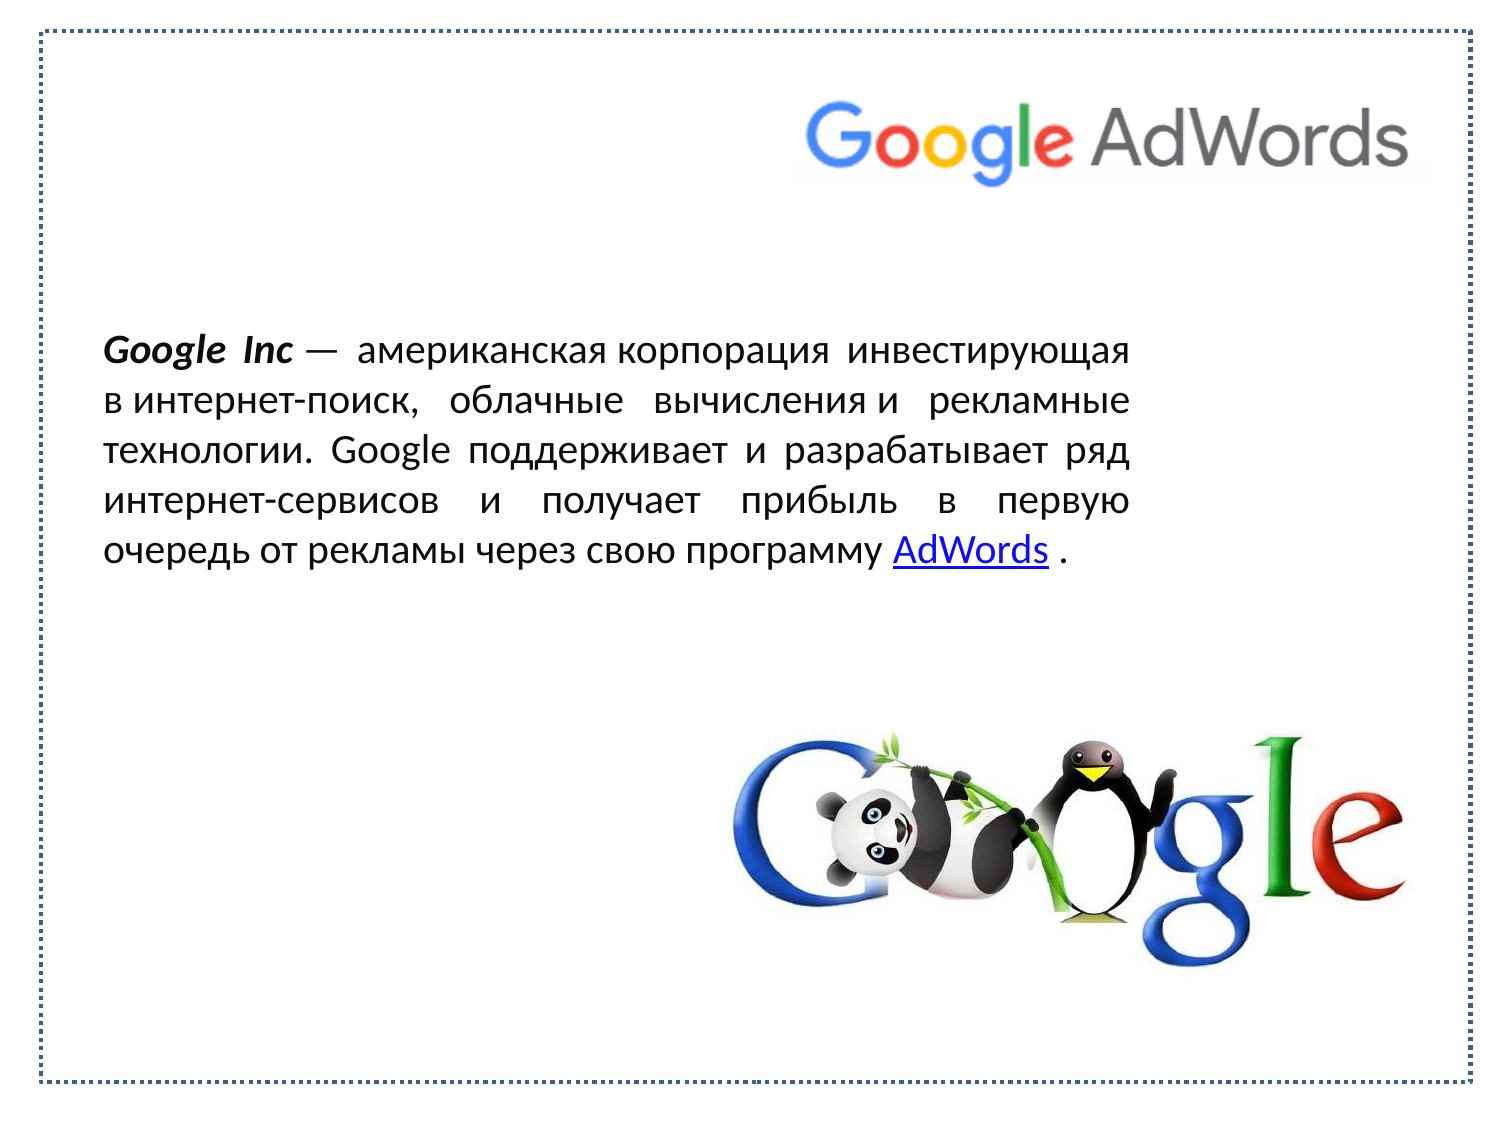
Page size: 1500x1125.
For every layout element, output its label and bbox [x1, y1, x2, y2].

text_box [39, 29, 1473, 1084]
picture [790, 89, 1432, 198]
picture [702, 727, 1448, 981]
